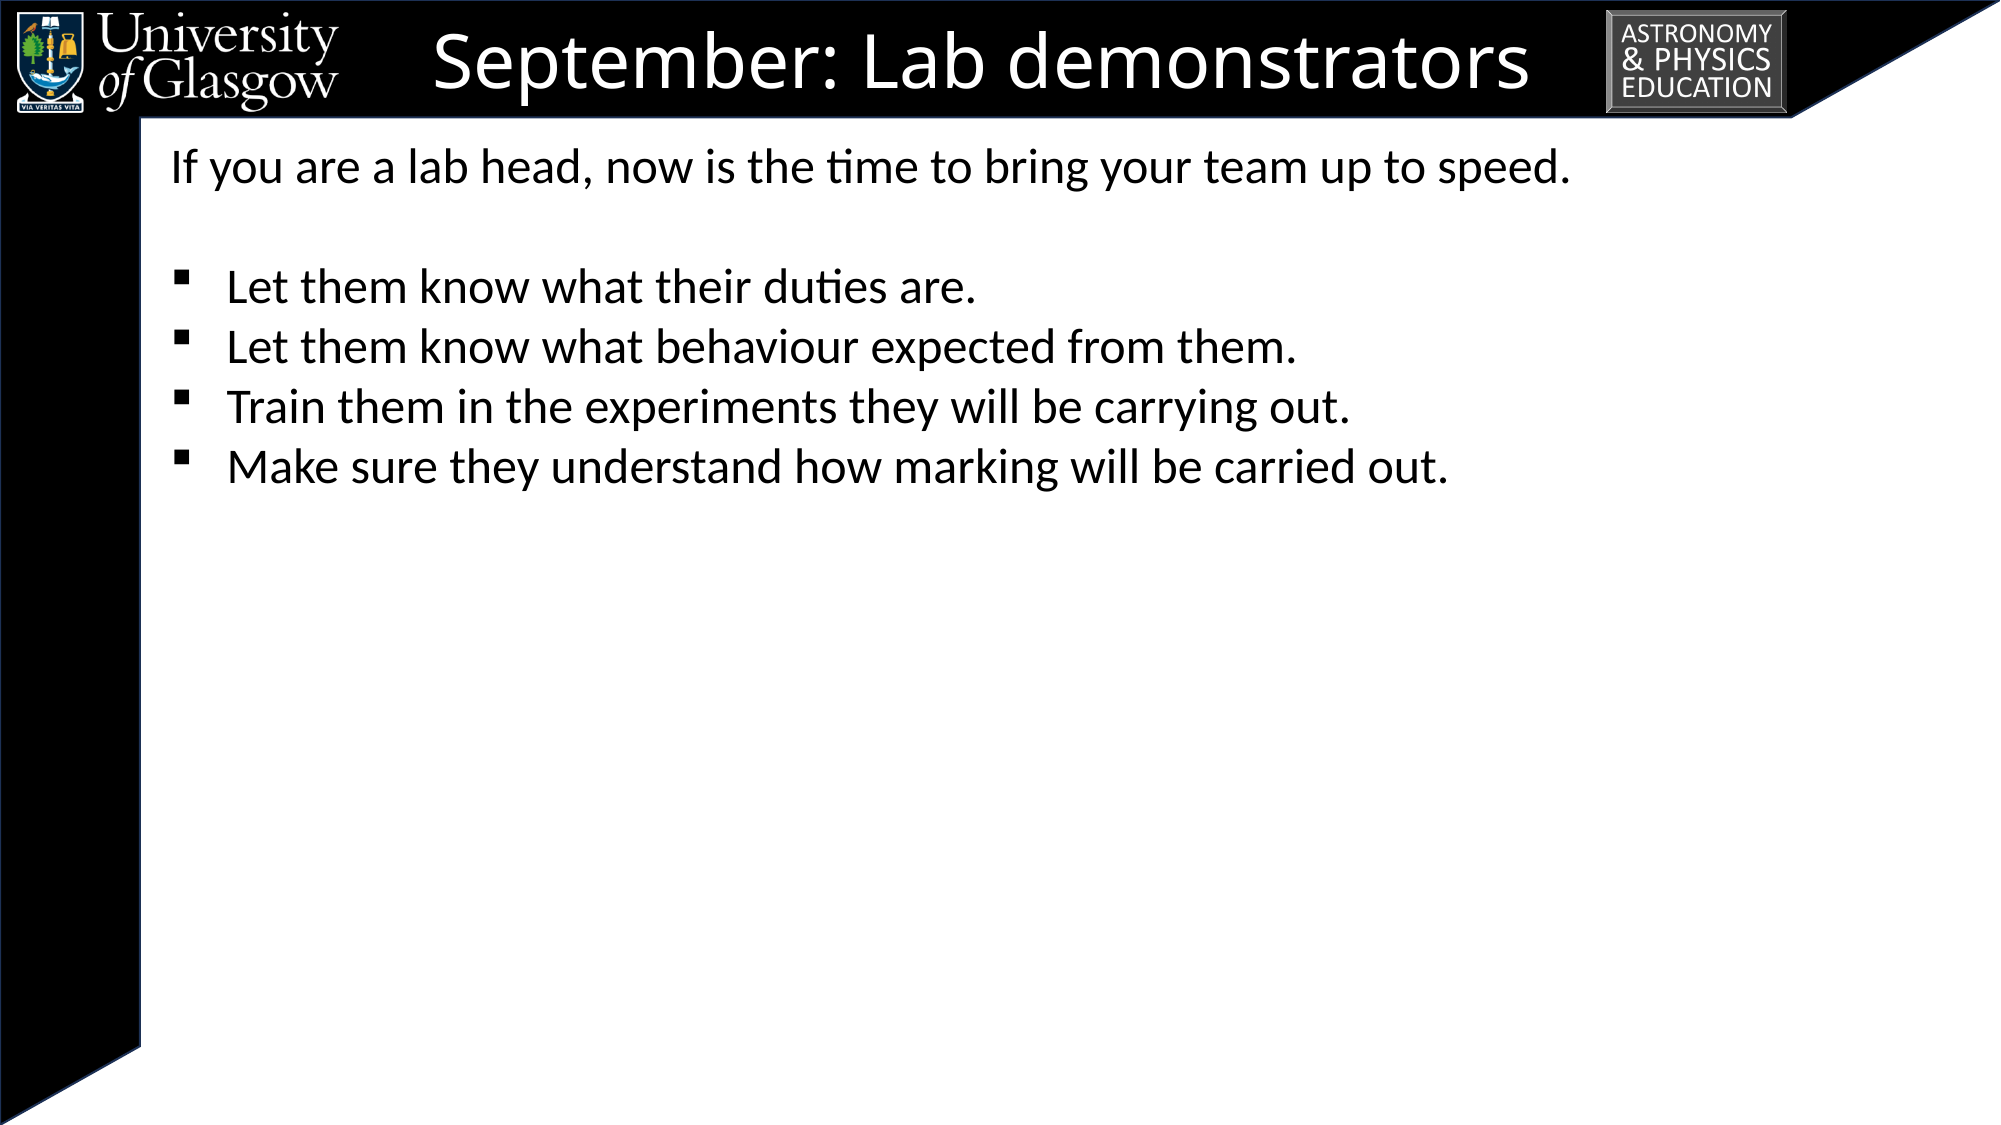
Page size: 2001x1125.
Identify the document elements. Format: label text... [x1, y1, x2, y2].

text_box September: Lab demonstrators [356, 3, 1607, 113]
picture [1606, 10, 1787, 113]
text_box If you are a lab head, now is the time to bring your team up to speed. Let them know what their duties are. Let them know what behaviour expected from them. Train them in the experiments they will be carrying out. Make sure they understand how marking will be carried out. [155, 126, 1948, 562]
text_box [0, 0, 2000, 1125]
picture [16, 10, 340, 113]
